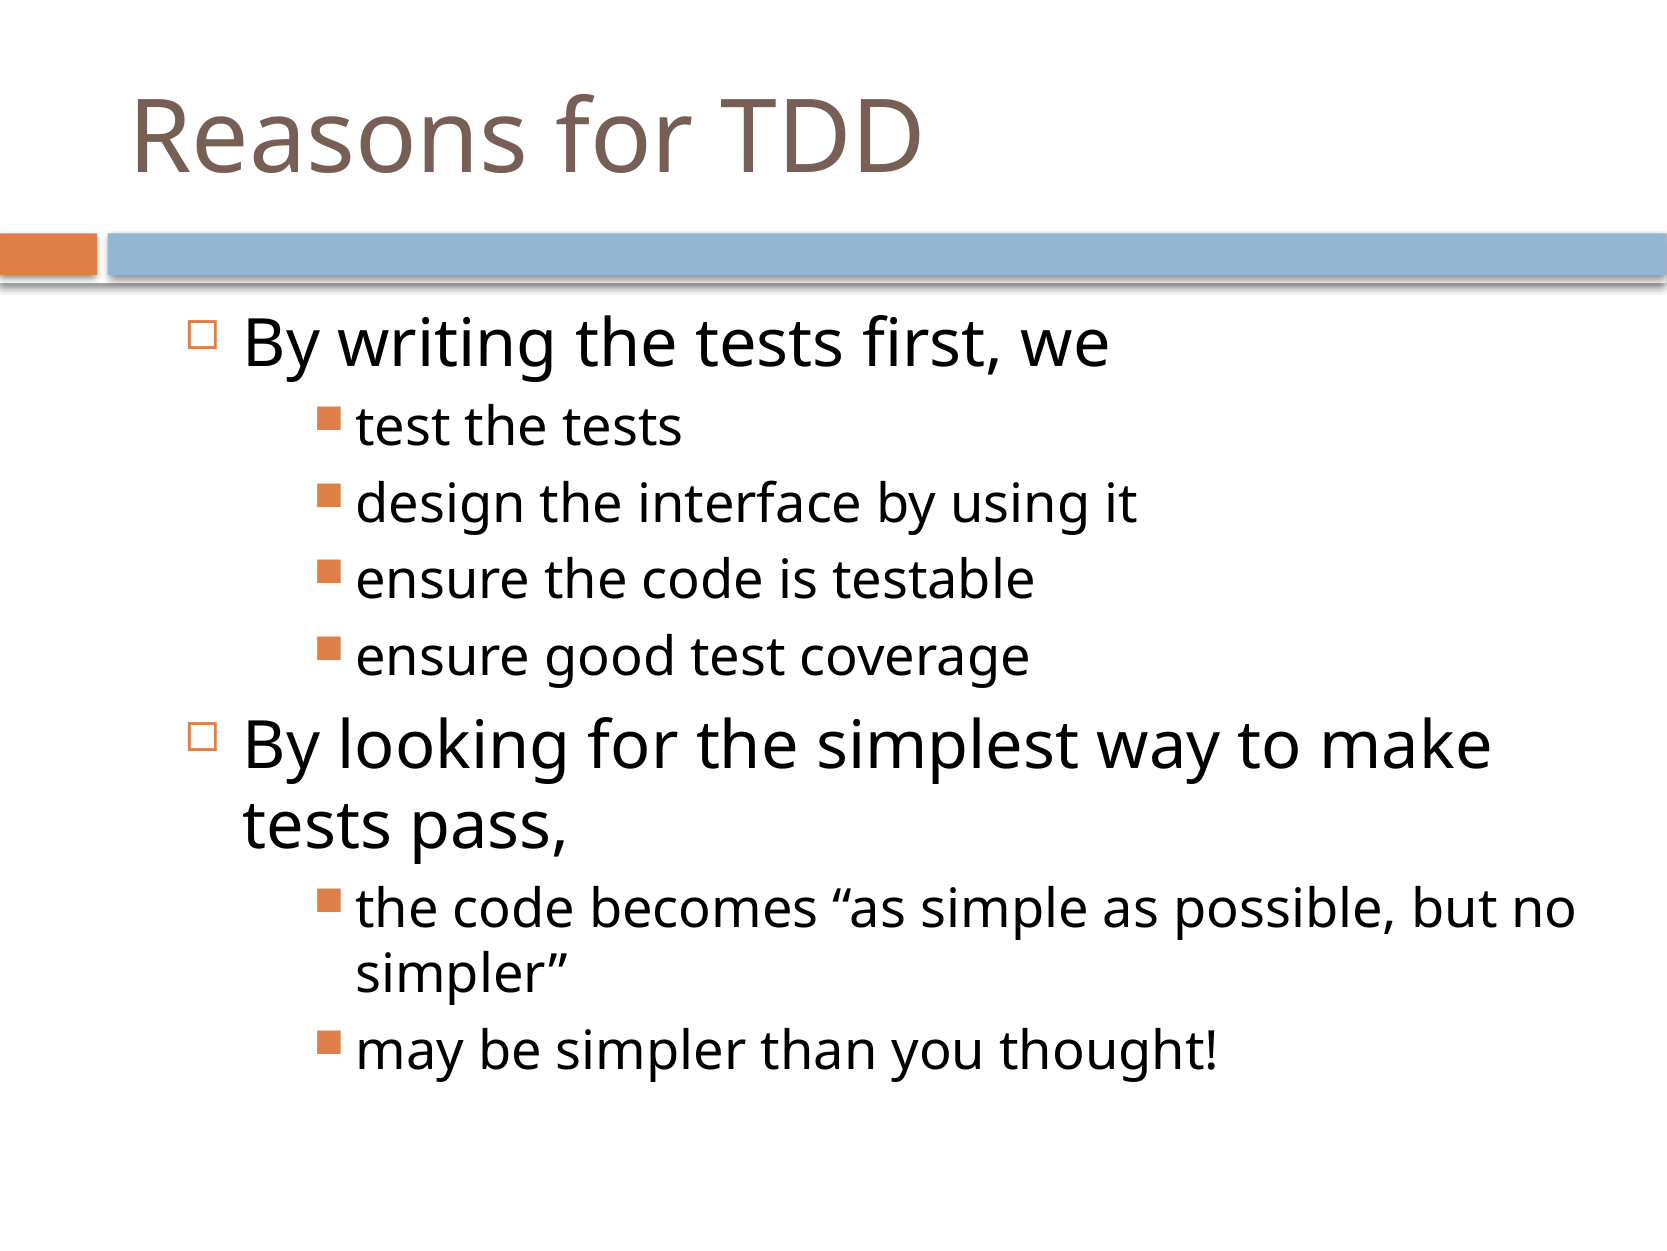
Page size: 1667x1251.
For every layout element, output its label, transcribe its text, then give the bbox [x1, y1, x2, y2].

title Reasons for TDD [111, 41, 1598, 223]
list By writing the tests first, we test the tests design the interface by using it ensure the code is testable ensure good test coverage By looking for the simplest way to make tests pass, the code becomes “as simple as possible, but no simpler” may be simpler than you thought! [111, 291, 1598, 1112]
